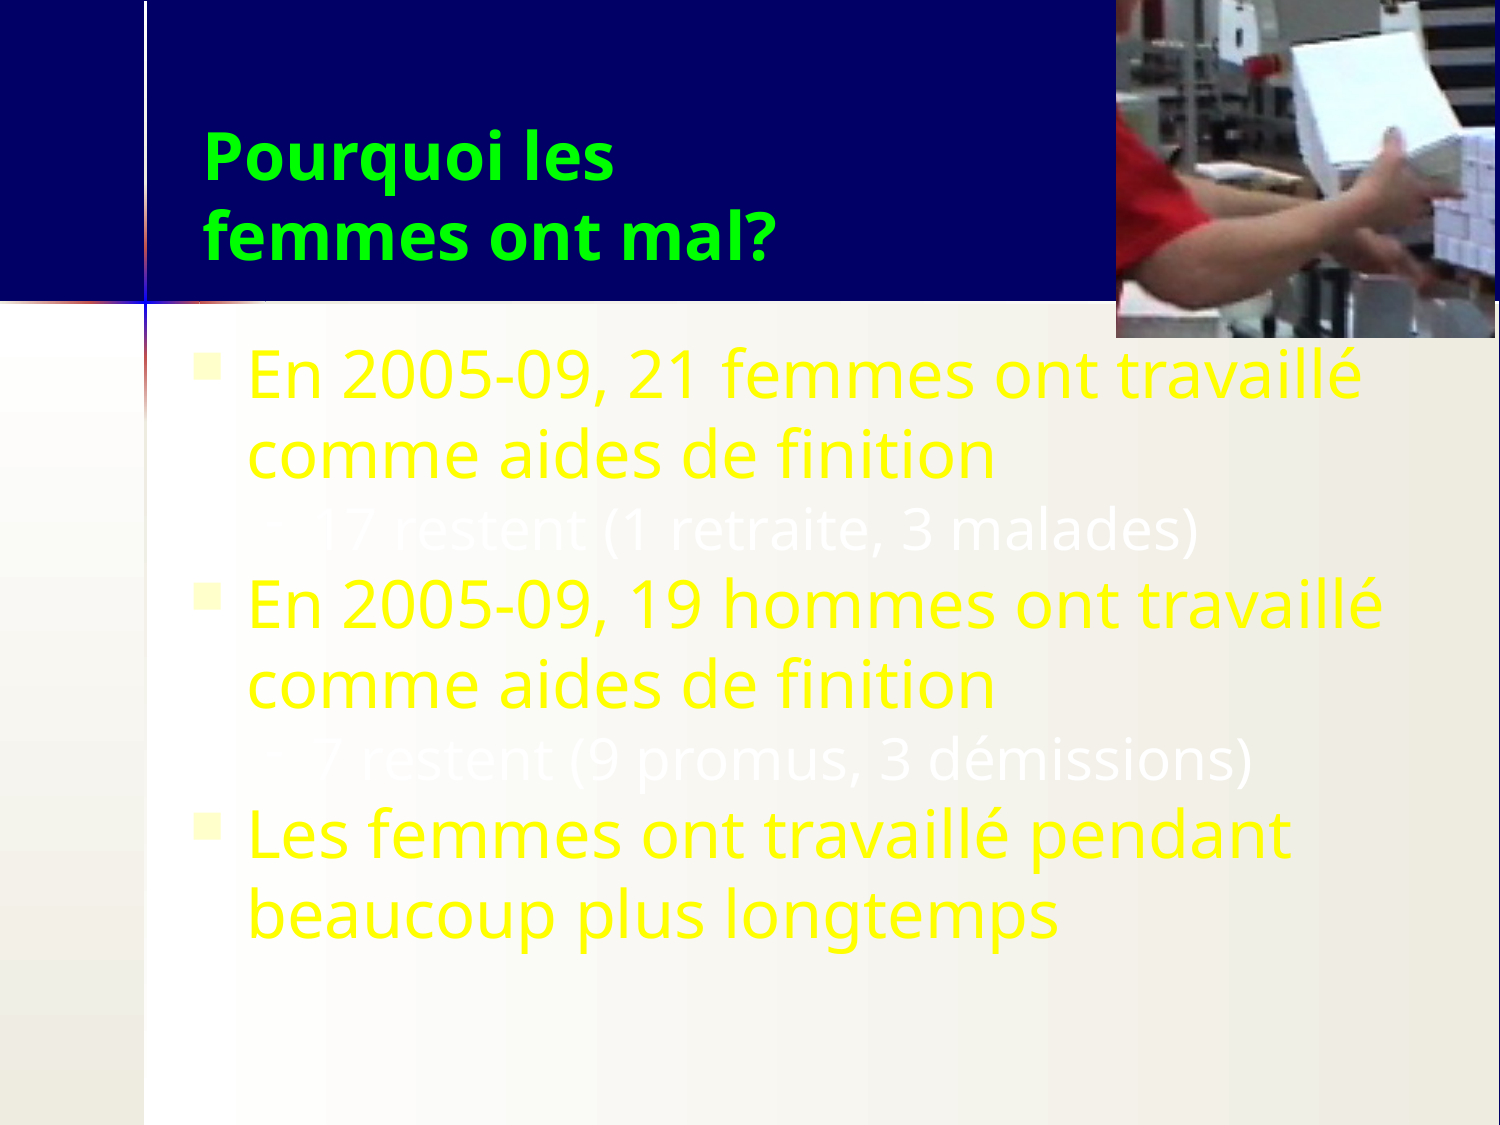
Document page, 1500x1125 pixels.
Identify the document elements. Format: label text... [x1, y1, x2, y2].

text_box Pourquoi les femmes ont mal? [187, 99, 907, 288]
text_box En 2005-09, 21 femmes ont travaillé comme aides de finition 17 restent (1 retraite, 3 malades) En 2005-09, 19 hommes ont travaillé comme aides de finition 7 restent (9 promus, 3 démissions) Les femmes ont travaillé pendant beaucoup plus longtemps [174, 324, 1413, 1000]
picture [1115, 0, 1495, 339]
